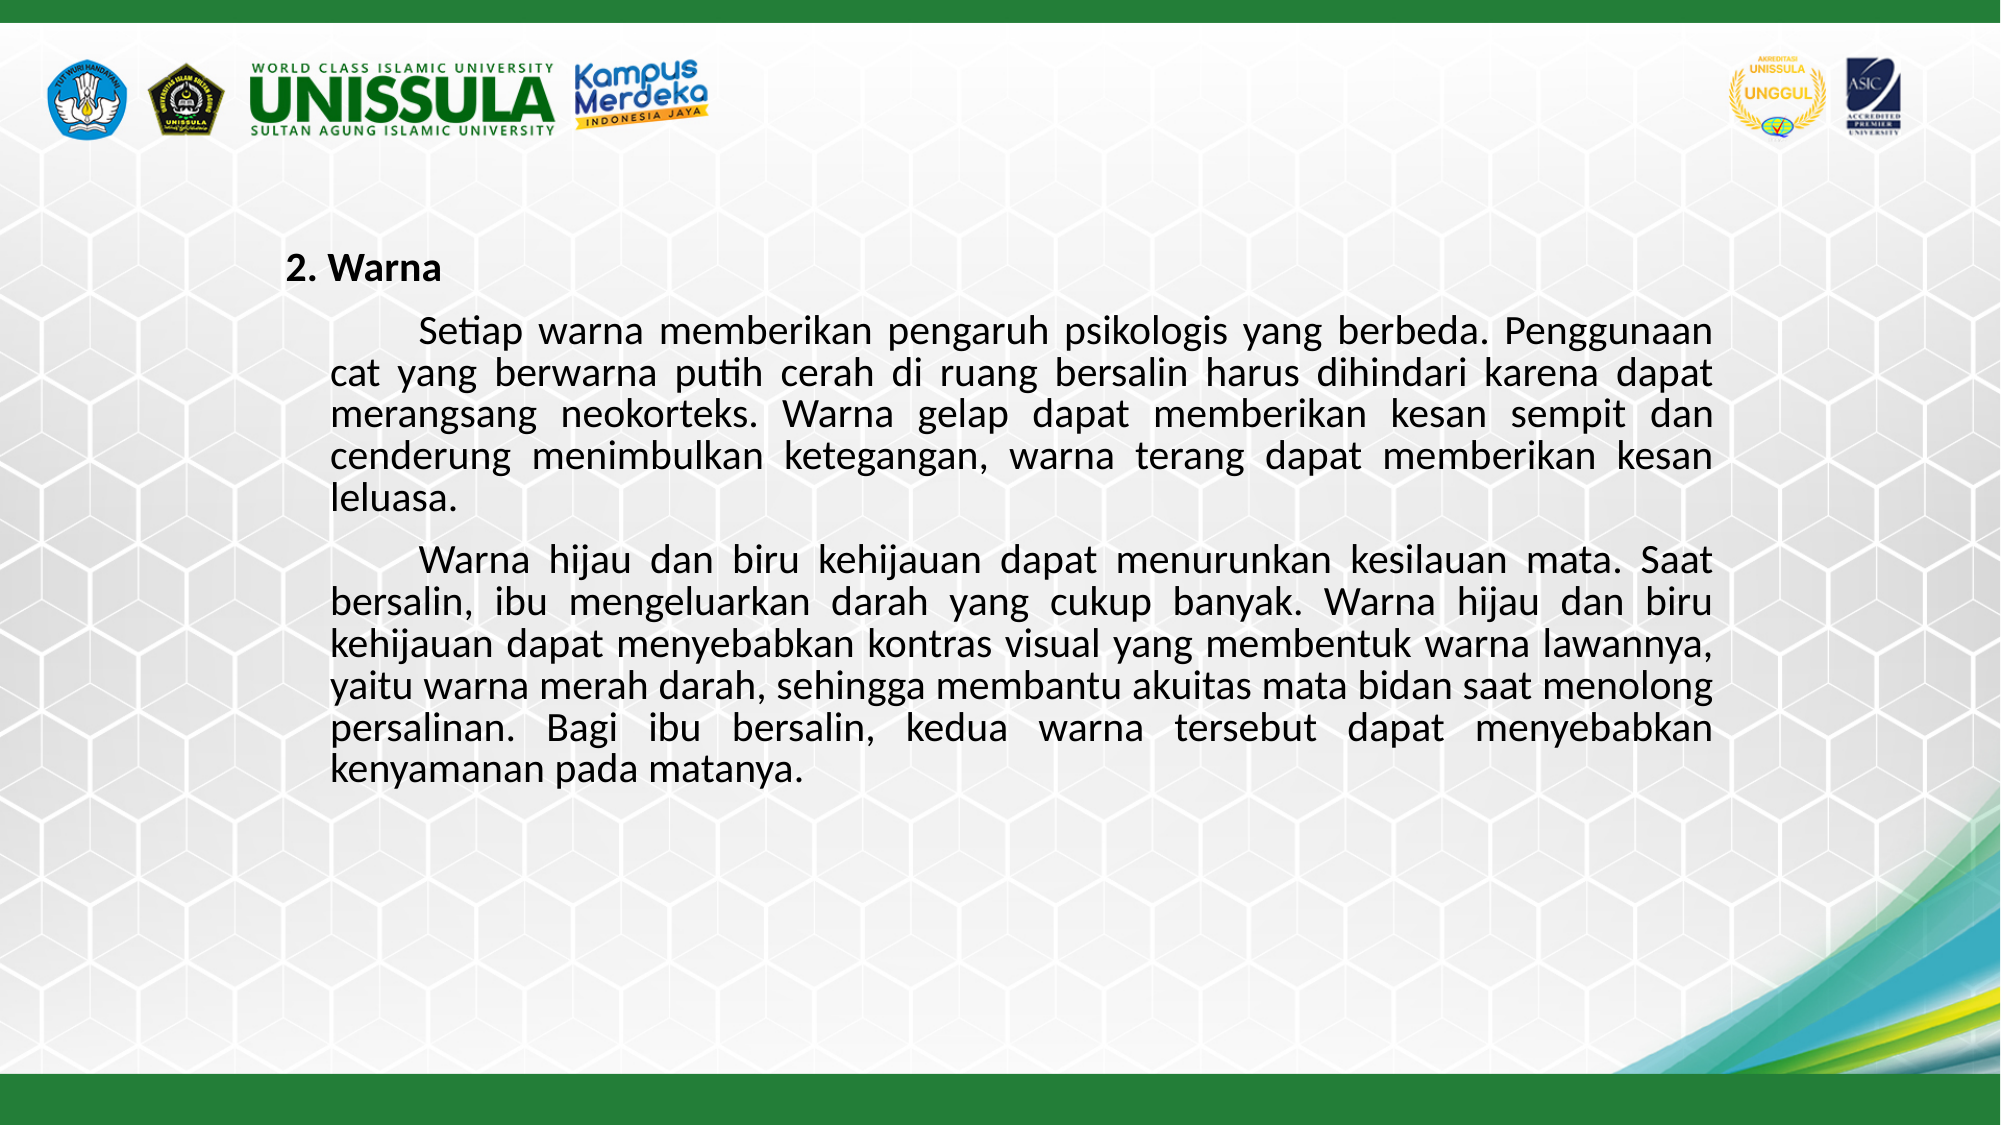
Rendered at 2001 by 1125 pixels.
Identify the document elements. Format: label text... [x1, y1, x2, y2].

picture [0, 0, 2001, 1125]
text_box 2. Warna Setiap warna memberikan pengaruh psikologis yang berbeda. Penggunaan cat yang berwarna putih cerah di ruang bersalin harus dihindari karena dapat merangsang neokorteks. Warna gelap dapat memberikan kesan sempit dan cenderung menimbulkan ketegangan, warna terang dapat memberikan kesan leluasa. Warna hijau dan biru kehijauan dapat menurunkan kesilauan mata. Saat bersalin, ibu mengeluarkan darah yang cukup banyak. Warna hijau dan biru kehijauan dapat menyebabkan kontras visual yang membentuk warna lawannya, yaitu warna merah darah, sehingga membantu akuitas mata bidan saat menolong persalinan. Bagi ibu bersalin, kedua warna tersebut dapat menyebabkan kenyamanan pada matanya. [270, 243, 1730, 1125]
